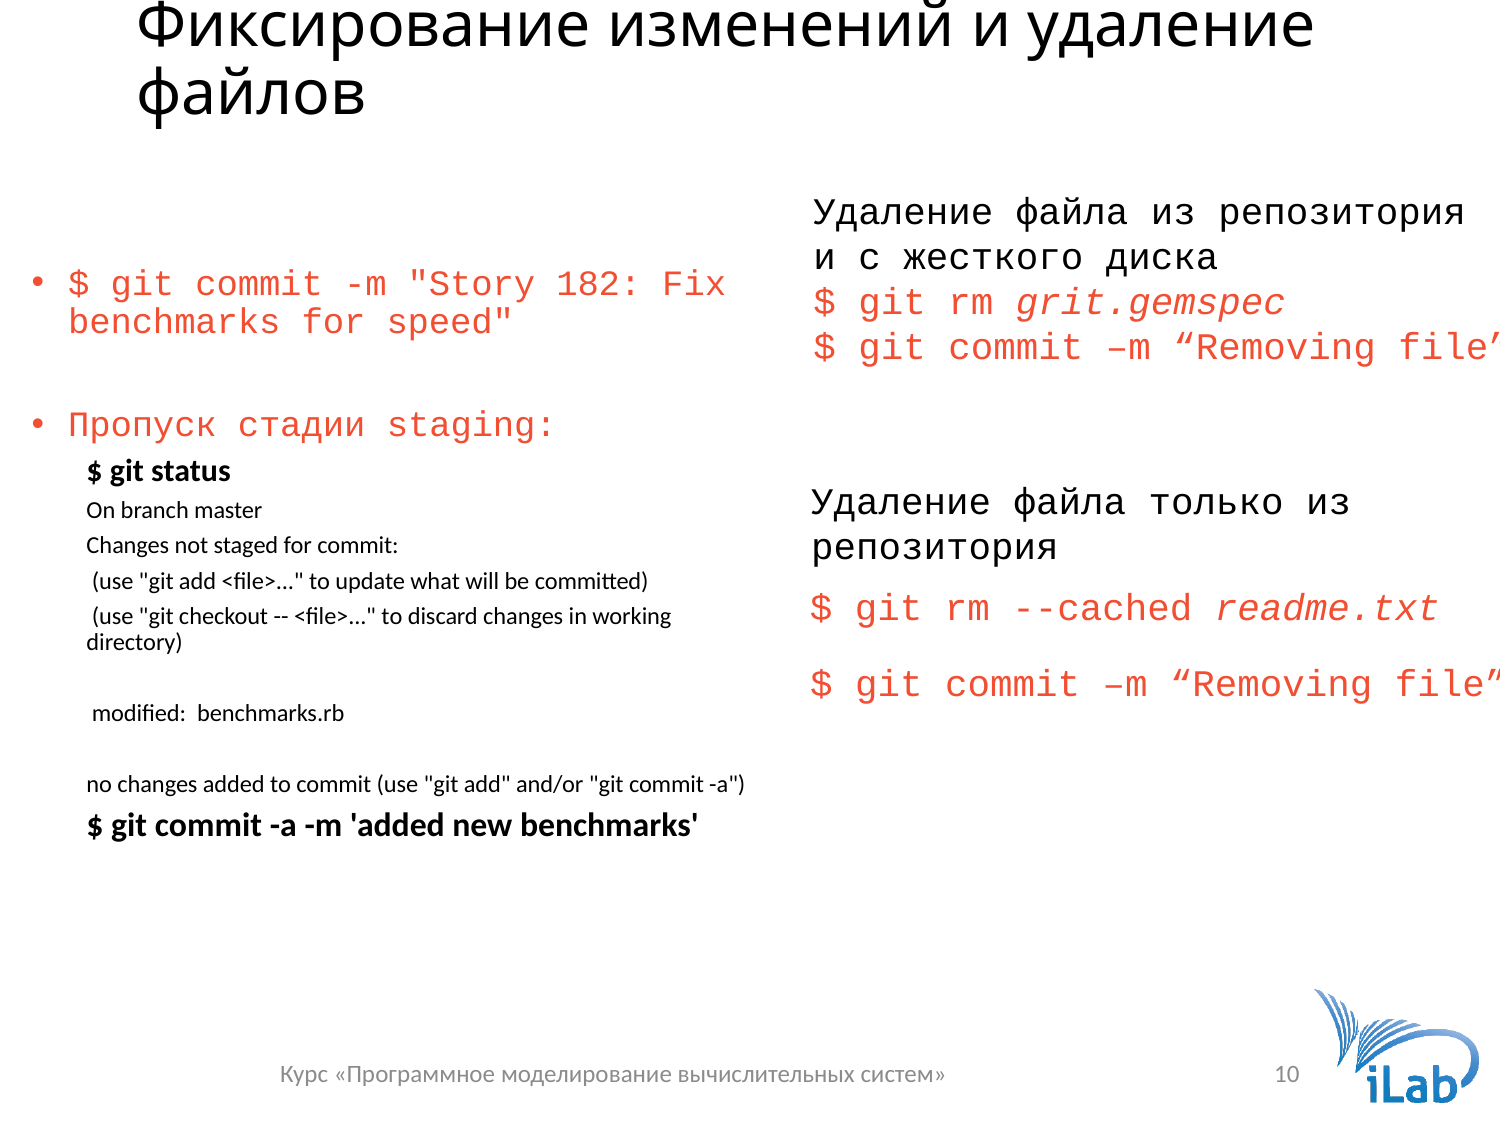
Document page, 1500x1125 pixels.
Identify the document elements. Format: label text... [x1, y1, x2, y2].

list $ git commit -m "Story 182: Fix benchmarks for speed" Пропуск стадии staging: $ git status On branch master Changes not staged for commit: (use "git add <file>..." to update what will be committed) (use "git checkout -- <file>..." to discard changes in working directory) modified: benchmarks.rb no changes added to commit (use "git add" and/or "git commit -a") $ git commit -a -m 'added new benchmarks' [16, 257, 784, 860]
text_box $ git rm --cached readme.txt [795, 575, 1455, 636]
slide_number 10 [1172, 1042, 1315, 1103]
text_box $ git commit –m “Removing file” [795, 651, 1500, 712]
text_box Удаление файла только из репозитория [796, 469, 1500, 575]
picture [1314, 989, 1479, 1103]
text_box Удаление файла из репозитория и с жесткого диска $ git rm grit.gemspec $ git commit –m “Removing file” [798, 179, 1500, 375]
footer Курс «Программное моделирование вычислительных систем» [103, 1042, 1125, 1103]
title Фиксирование изменений и удаление файлов [121, 0, 1415, 142]
